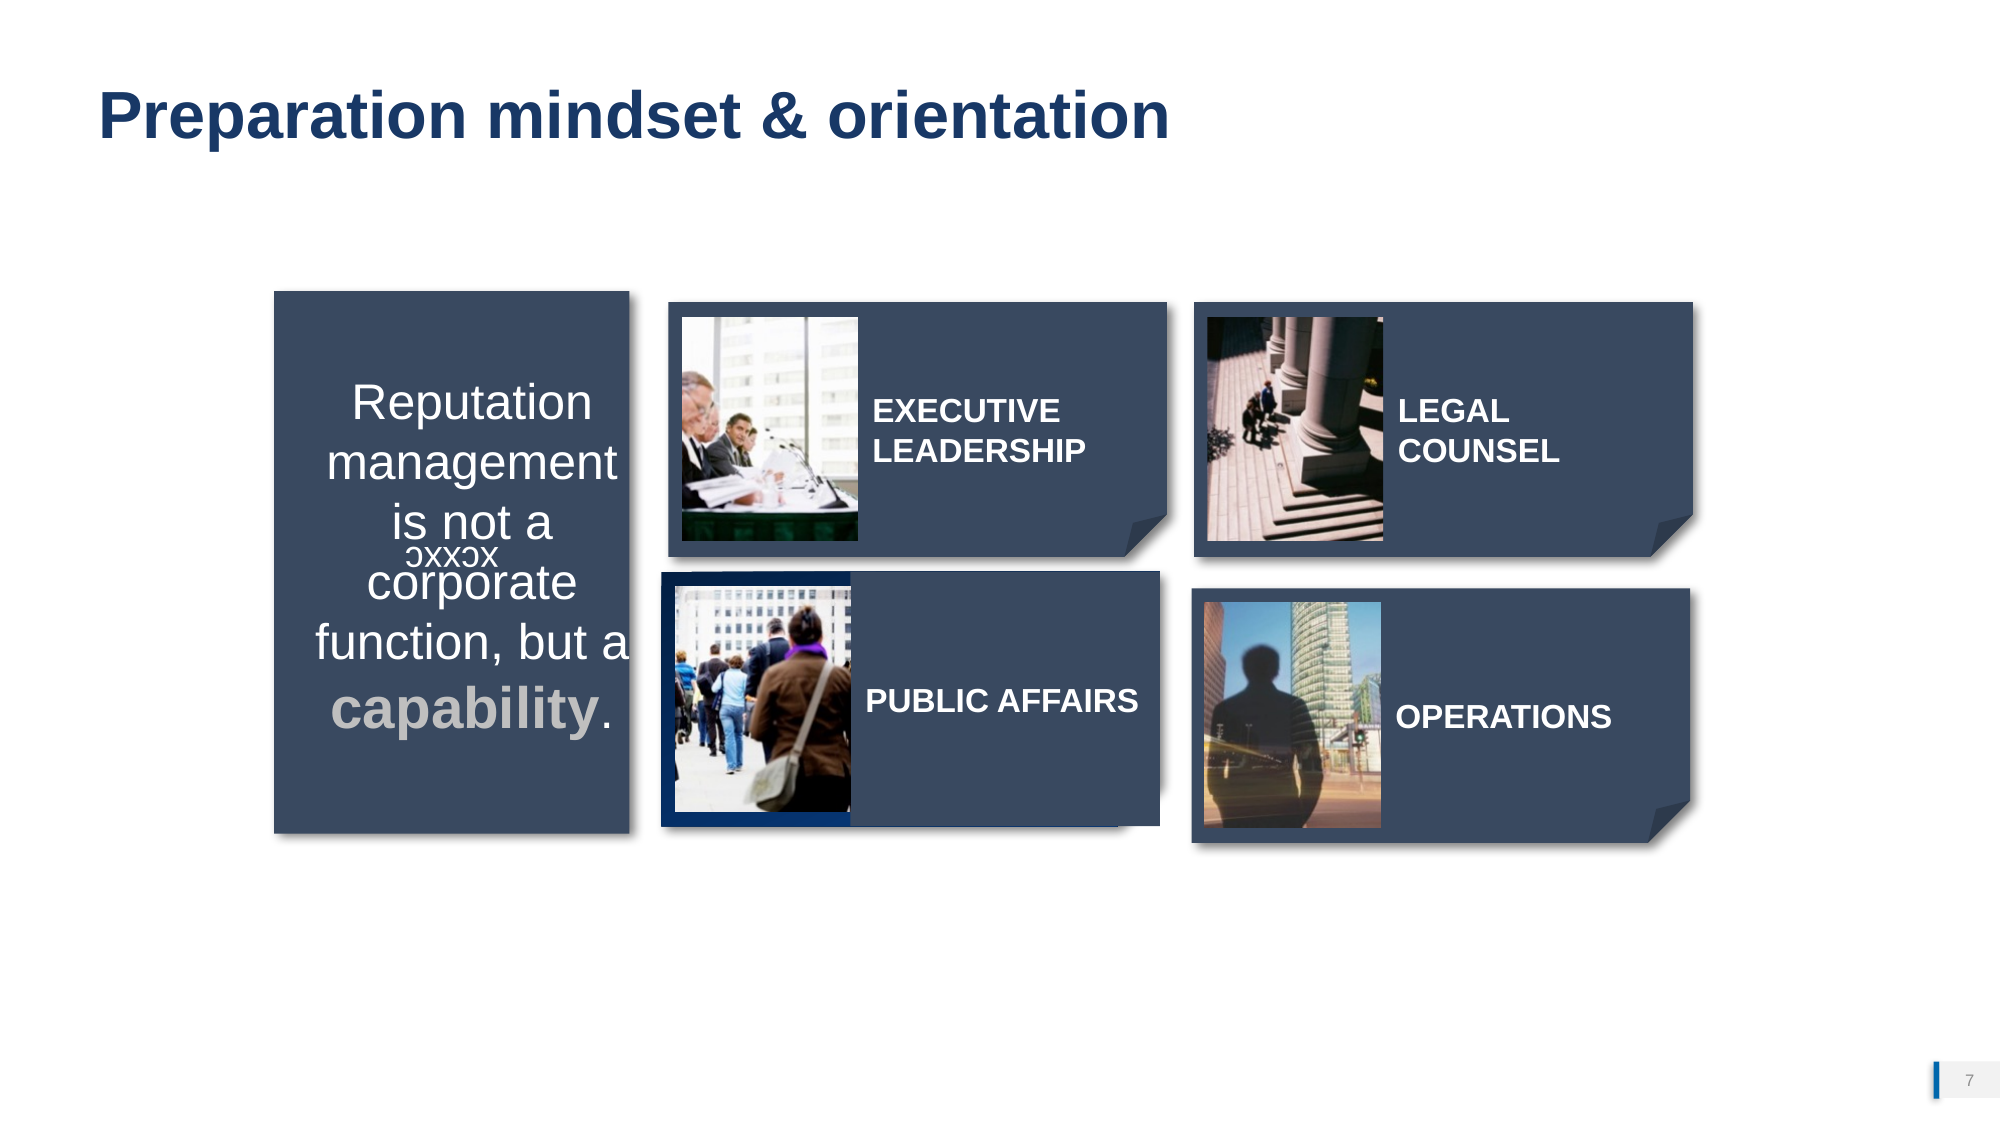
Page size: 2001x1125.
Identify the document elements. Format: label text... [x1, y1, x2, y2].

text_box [668, 301, 1168, 558]
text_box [1193, 301, 1694, 558]
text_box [661, 571, 1161, 827]
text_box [1191, 588, 1691, 844]
text_box Reputation management is not a corporate function, but a capability. [294, 362, 650, 748]
slide_number 7 [1939, 1061, 2000, 1098]
title Preparation mindset & orientation [98, 76, 1441, 194]
text_box xcxxc [273, 290, 630, 834]
